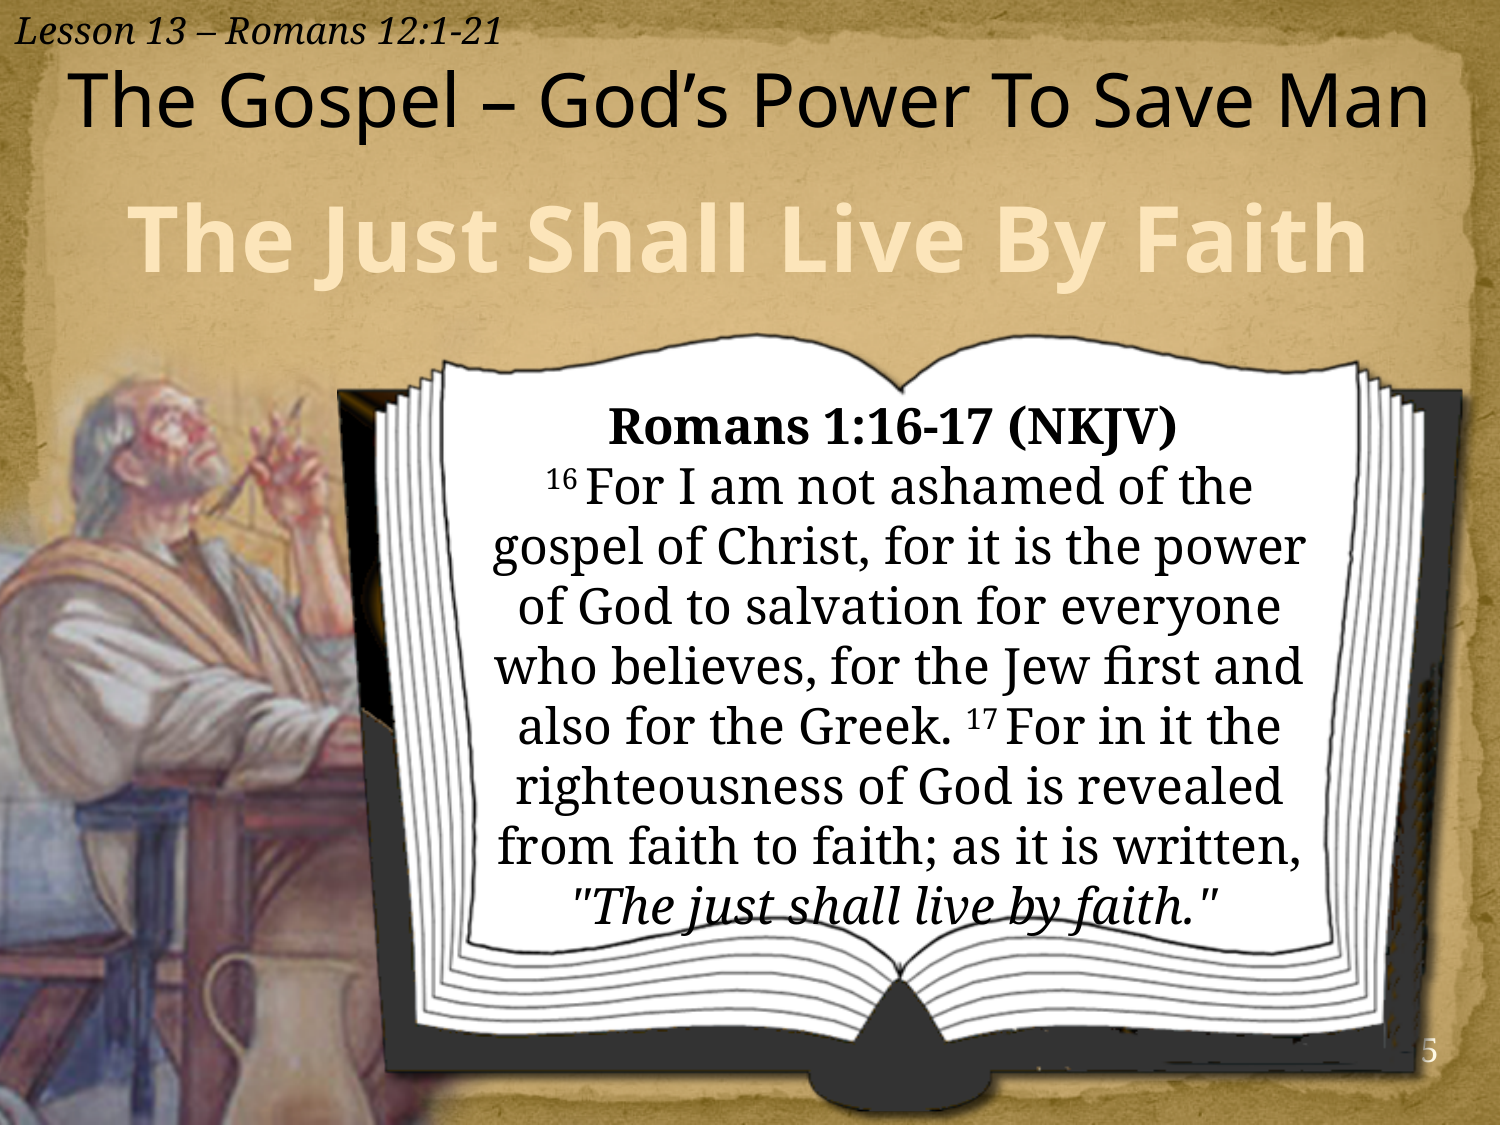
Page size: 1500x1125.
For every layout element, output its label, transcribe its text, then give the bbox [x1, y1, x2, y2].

text_box Lesson 13 – Romans 12:1-21 The Gospel – God’s Power To Save Man [0, 0, 1500, 150]
text_box The Just Shall Live By Faith [0, 173, 1500, 299]
picture [0, 229, 1479, 1125]
